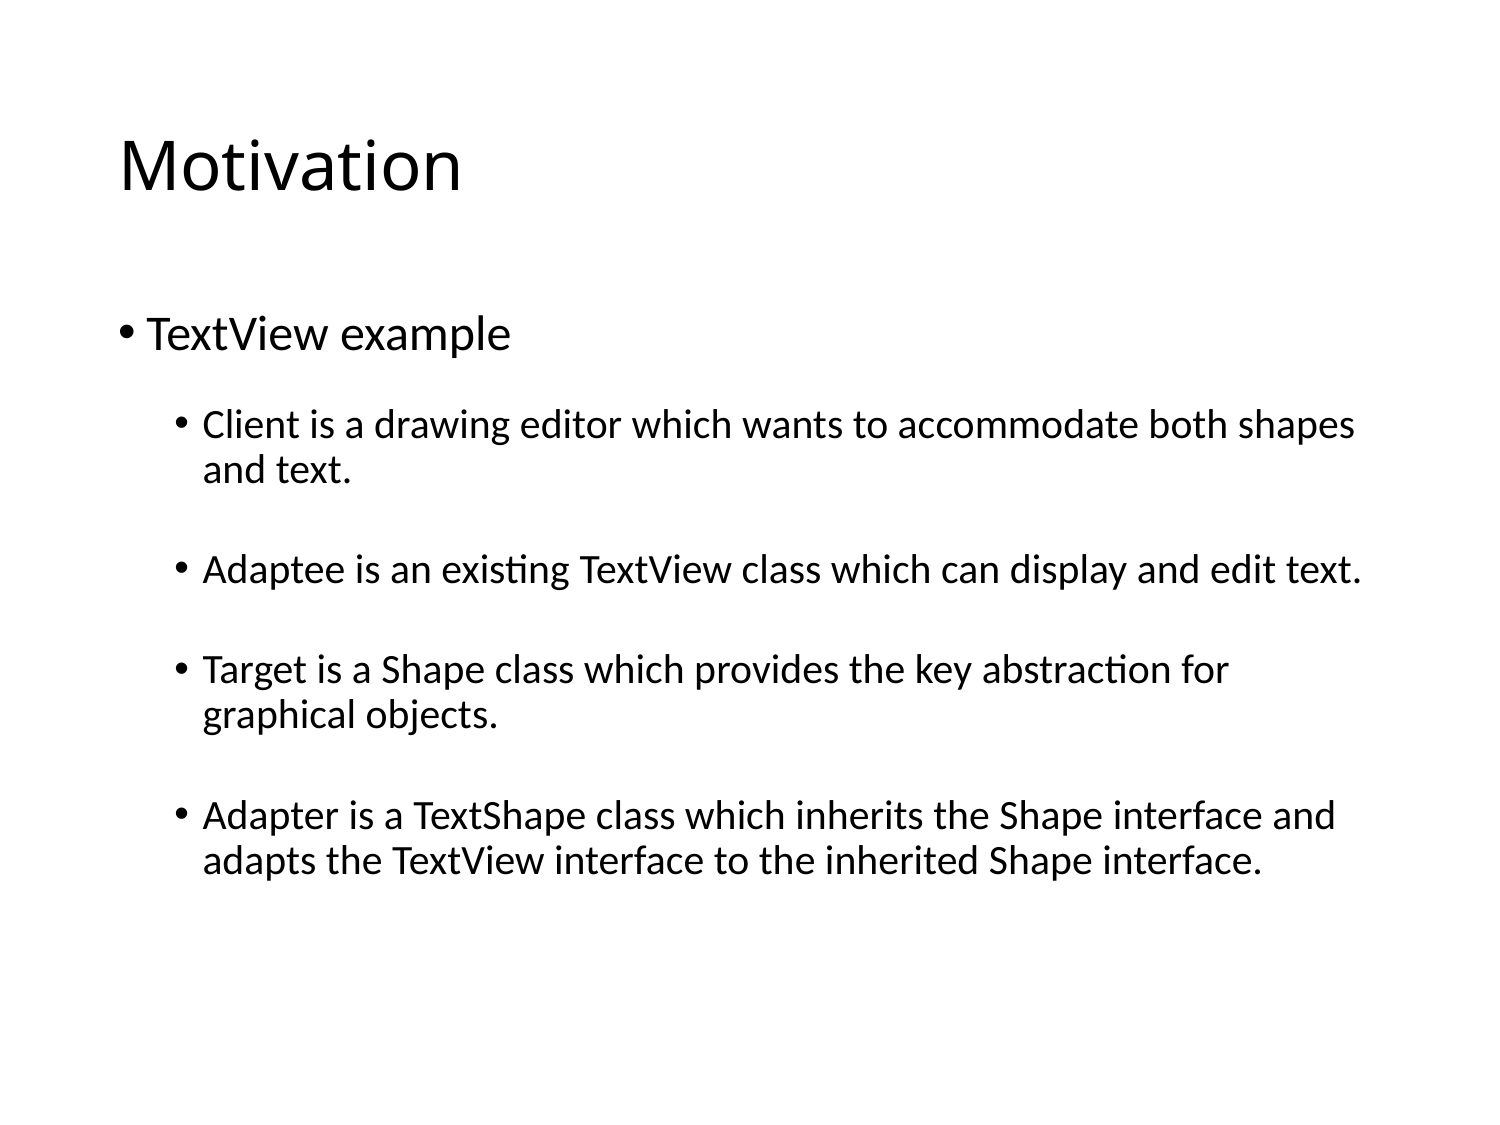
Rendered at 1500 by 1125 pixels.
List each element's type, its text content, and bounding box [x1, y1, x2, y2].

list TextView example Client is a drawing editor which wants to accommodate both shapes and text. Adaptee is an existing TextView class which can display and edit text. Target is a Shape class which provides the key abstraction for graphical objects. Adapter is a TextShape class which inherits the Shape interface and adapts the TextView interface to the inherited Shape interface. [103, 299, 1397, 1014]
title Motivation [103, 59, 1397, 278]
